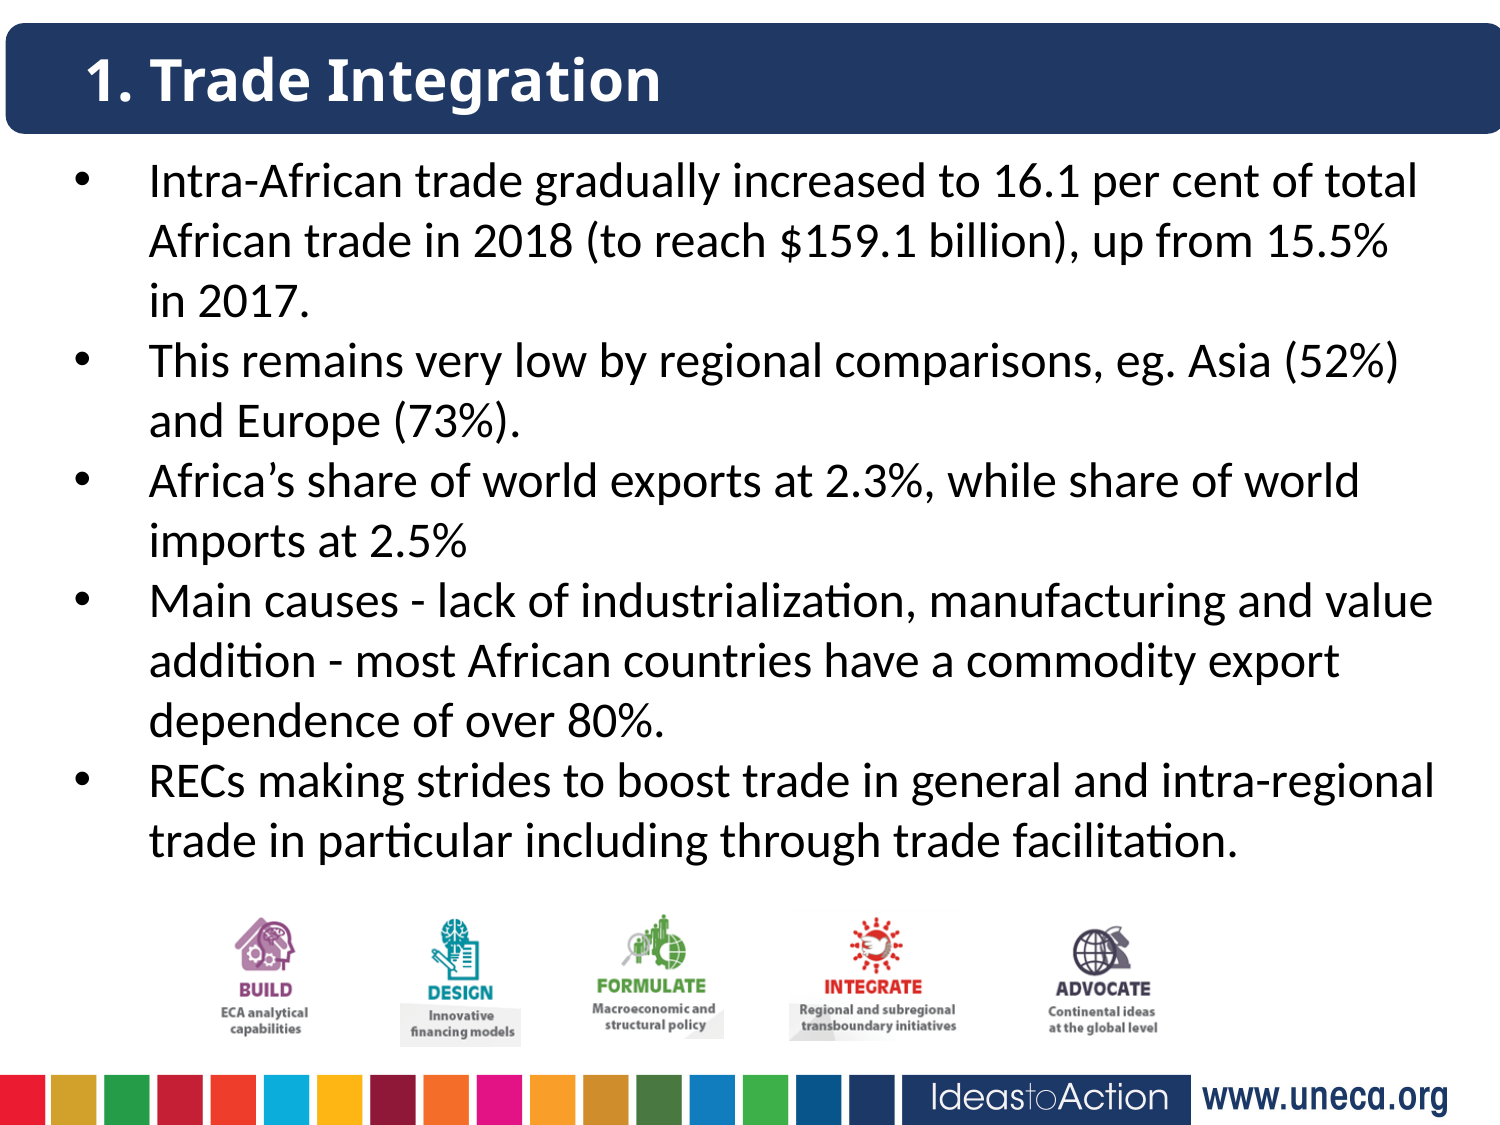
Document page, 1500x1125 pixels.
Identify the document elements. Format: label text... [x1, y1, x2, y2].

picture [789, 910, 966, 1042]
picture [206, 916, 322, 1042]
text_box Intra-African trade gradually increased to 16.1 per cent of total African trade in 2018 (to reach $159.1 billion), up from 15.5% in 2017. This remains very low by regional comparisons, eg. Asia (52%) and Europe (73%). Africa’s share of world exports at 2.3%, while share of world imports at 2.5% Main causes - lack of industrialization, manufacturing and value addition - most African countries have a commodity export dependence of over 80%. RECs making strides to boost trade in general and intra-regional trade in particular including through trade facilitation. [58, 140, 1453, 946]
picture [1030, 913, 1171, 1044]
picture [0, 1065, 1500, 1125]
picture [584, 912, 724, 1039]
text_box 1. Trade Integration [4, 21, 1500, 135]
picture [400, 918, 521, 1047]
